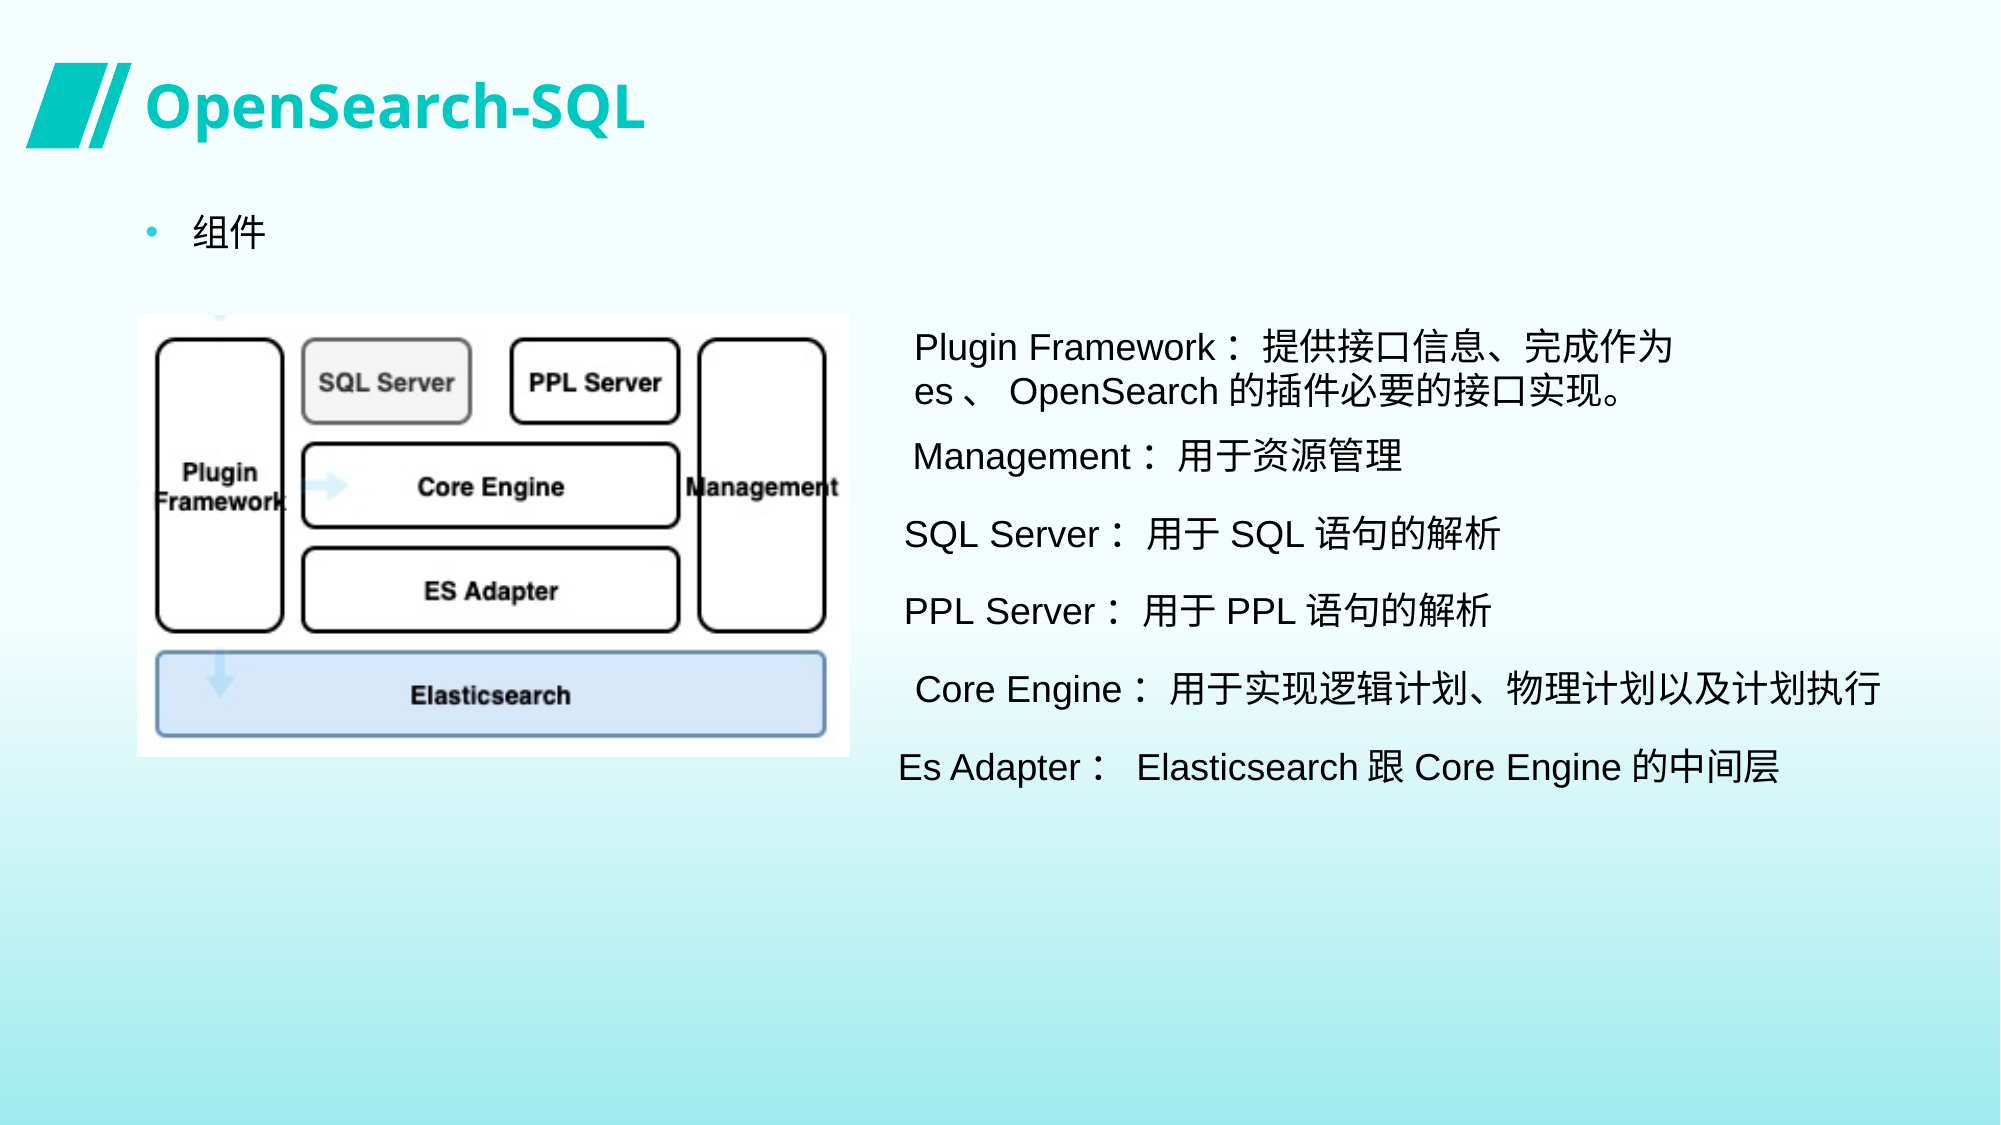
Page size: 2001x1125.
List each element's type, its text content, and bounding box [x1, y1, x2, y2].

text_box SQL Server：用于SQL语句的解析 [896, 502, 1510, 562]
text_box Es Adapter：Elasticsearch跟Core Engine的中间层 [890, 735, 1789, 796]
text_box PPL Server：用于PPL语句的解析 [896, 579, 1501, 640]
picture [137, 314, 851, 757]
text_box 组件 [137, 201, 276, 262]
text_box Management：用于资源管理 [905, 424, 1410, 485]
title OpenSearch-SQL [136, 59, 1863, 149]
text_box Core Engine：用于实现逻辑计划、物理计划以及计划执行 [907, 657, 1890, 718]
text_box Plugin Framework：提供接口信息、完成作为 es、OpenSearch的插件必要的接口实现。 [906, 315, 1683, 421]
